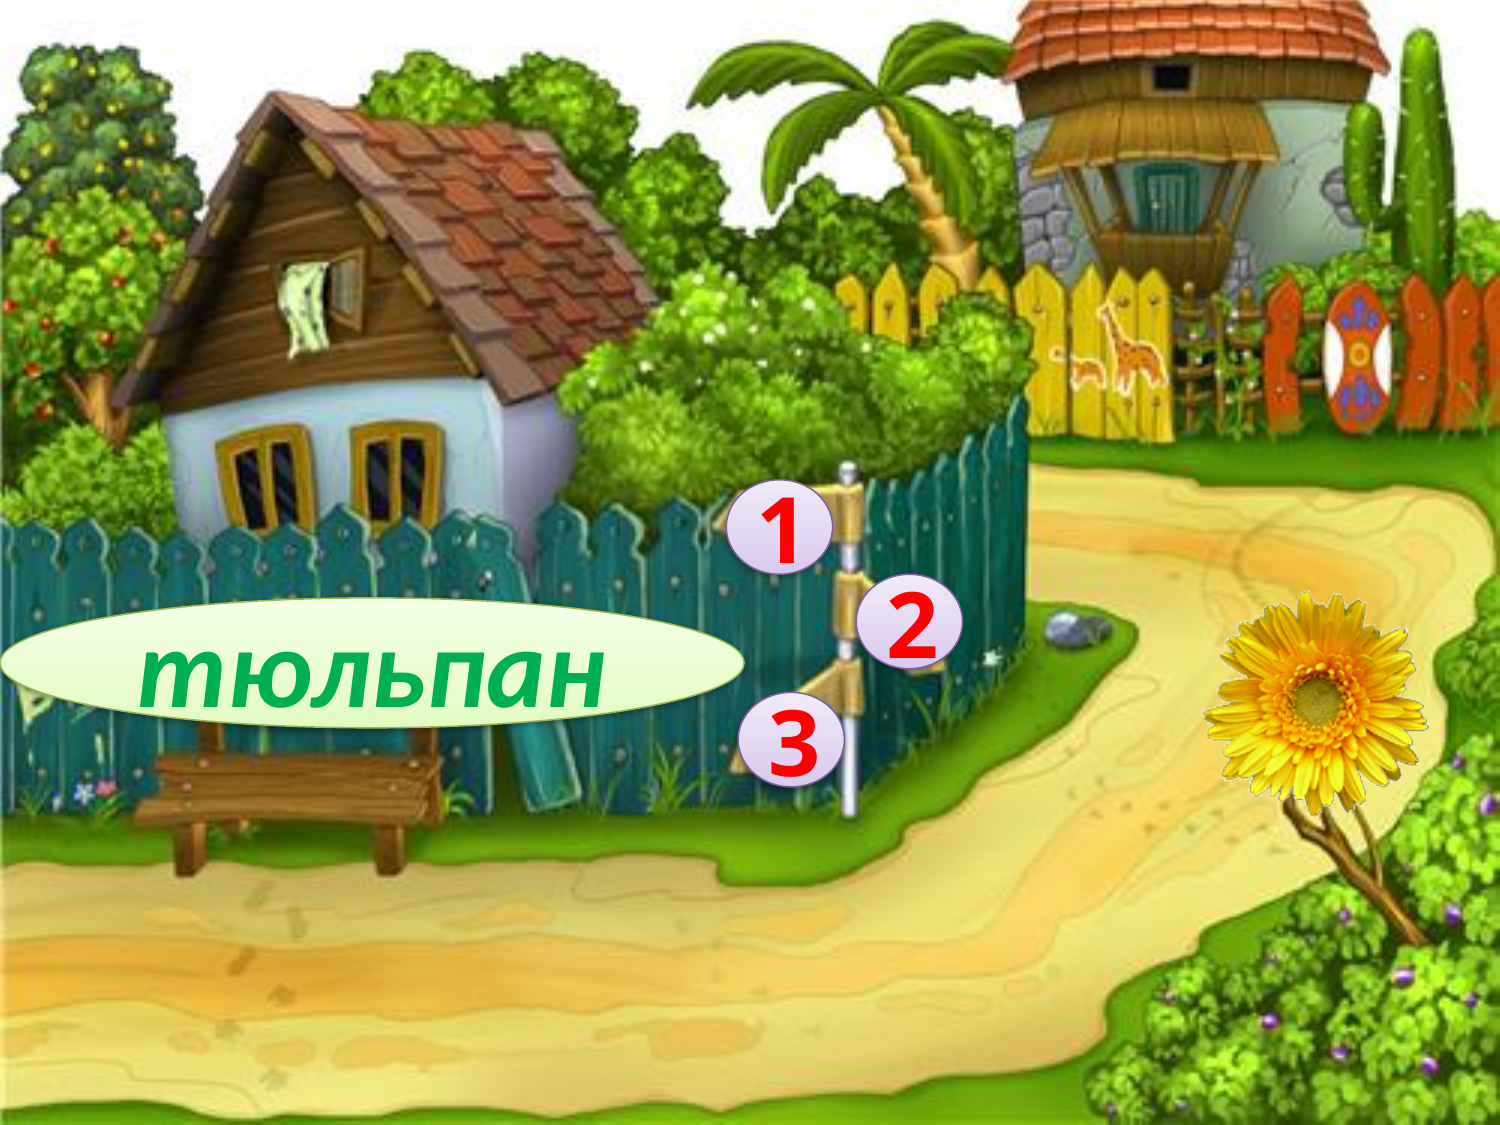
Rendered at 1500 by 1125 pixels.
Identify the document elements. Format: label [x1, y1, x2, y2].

picture [1198, 585, 1434, 821]
list [0, 0, 1500, 1125]
